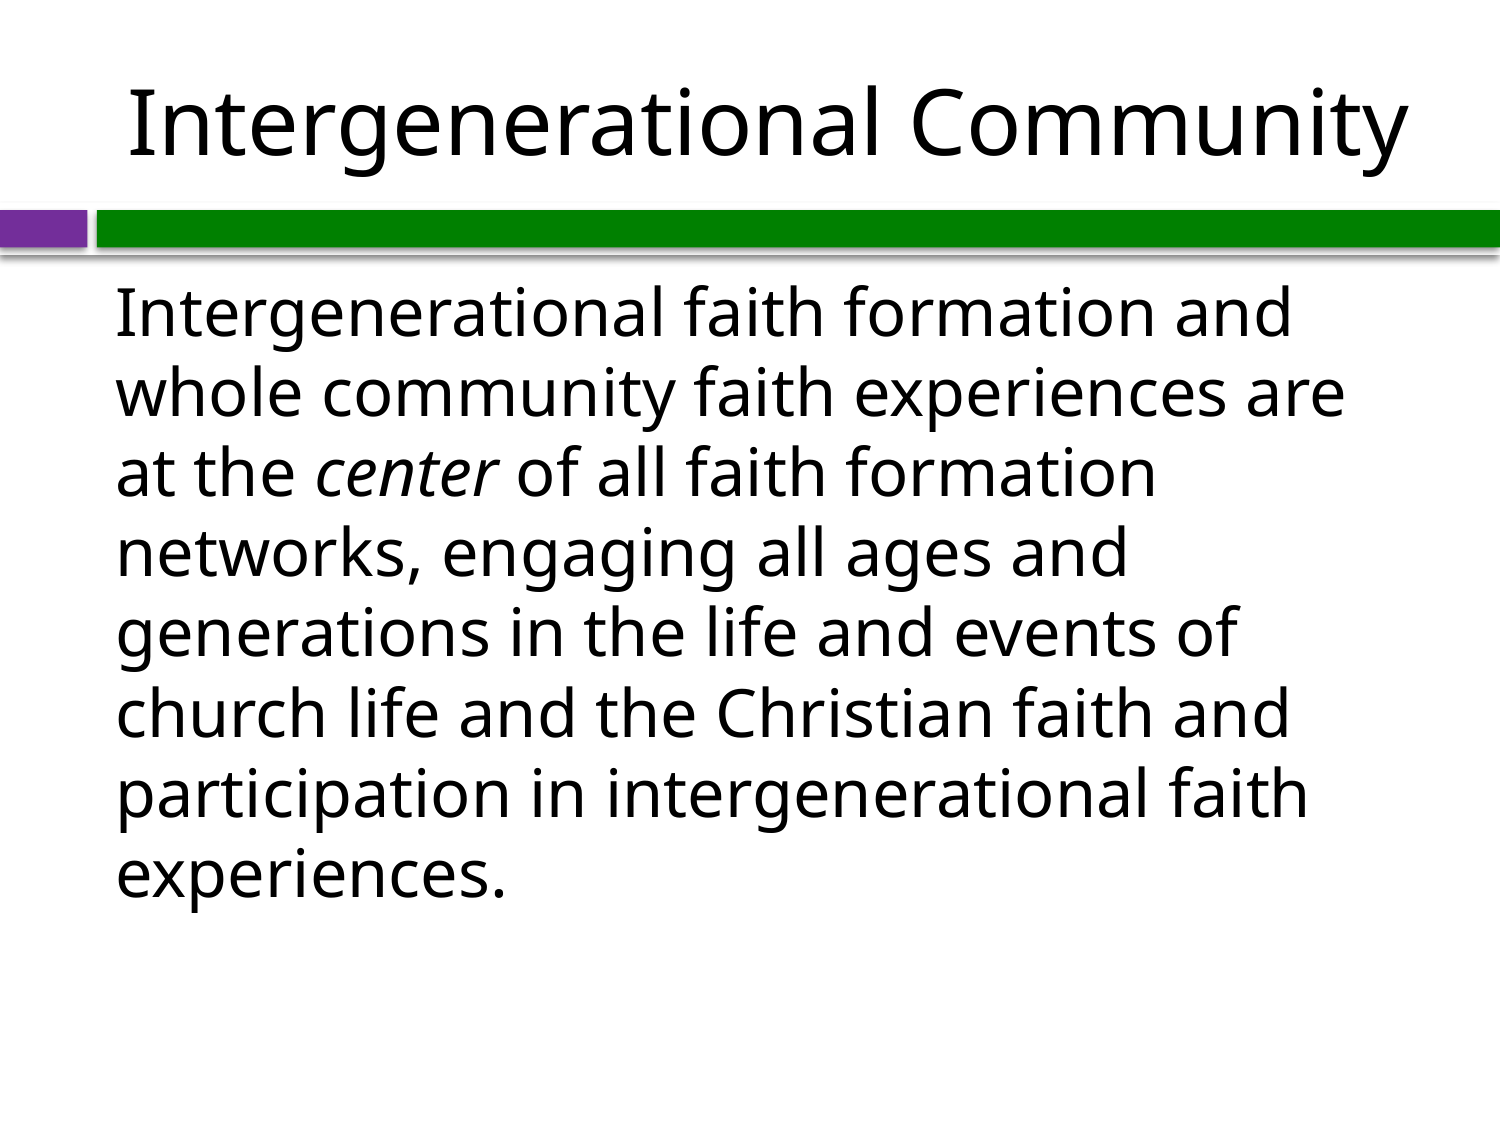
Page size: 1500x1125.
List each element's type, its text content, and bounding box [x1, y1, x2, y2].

list Intergenerational faith formation and whole community faith experiences are at the center of all faith formation networks, engaging all ages and generations in the life and events of church life and the Christian faith and participation in intergenerational faith experiences. [100, 262, 1438, 1000]
title Intergenerational Community [100, 37, 1438, 200]
